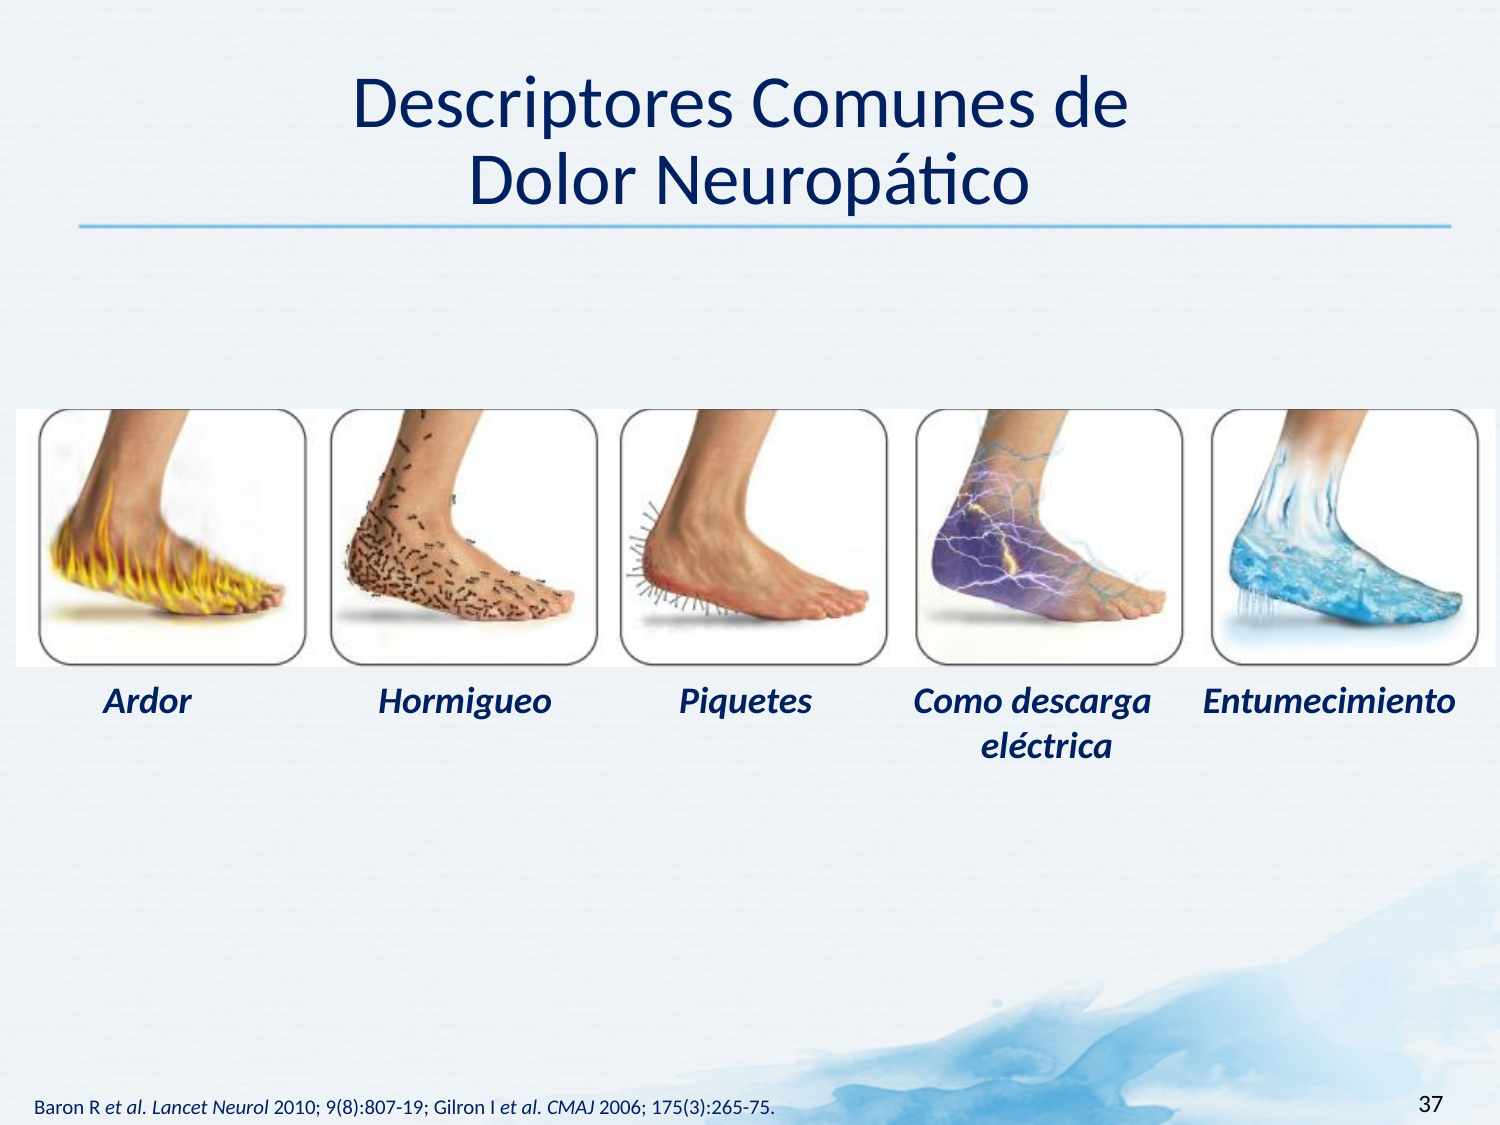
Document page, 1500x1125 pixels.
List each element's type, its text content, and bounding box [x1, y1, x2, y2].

text_box 37 [1108, 1057, 1459, 1118]
text_box Baron R et al. Lancet Neurol 2010; 9(8):807-19; Gilron I et al. CMAJ 2006; 175(3):265-75. [19, 1085, 1143, 1125]
text_box Ardor Hormigueo Piquetes Como descarga Entumecimiento eléctrica [88, 660, 1500, 781]
picture [0, 0, 1500, 1125]
text_box Descriptores Comunes de Dolor Neuropático [74, 49, 1425, 237]
